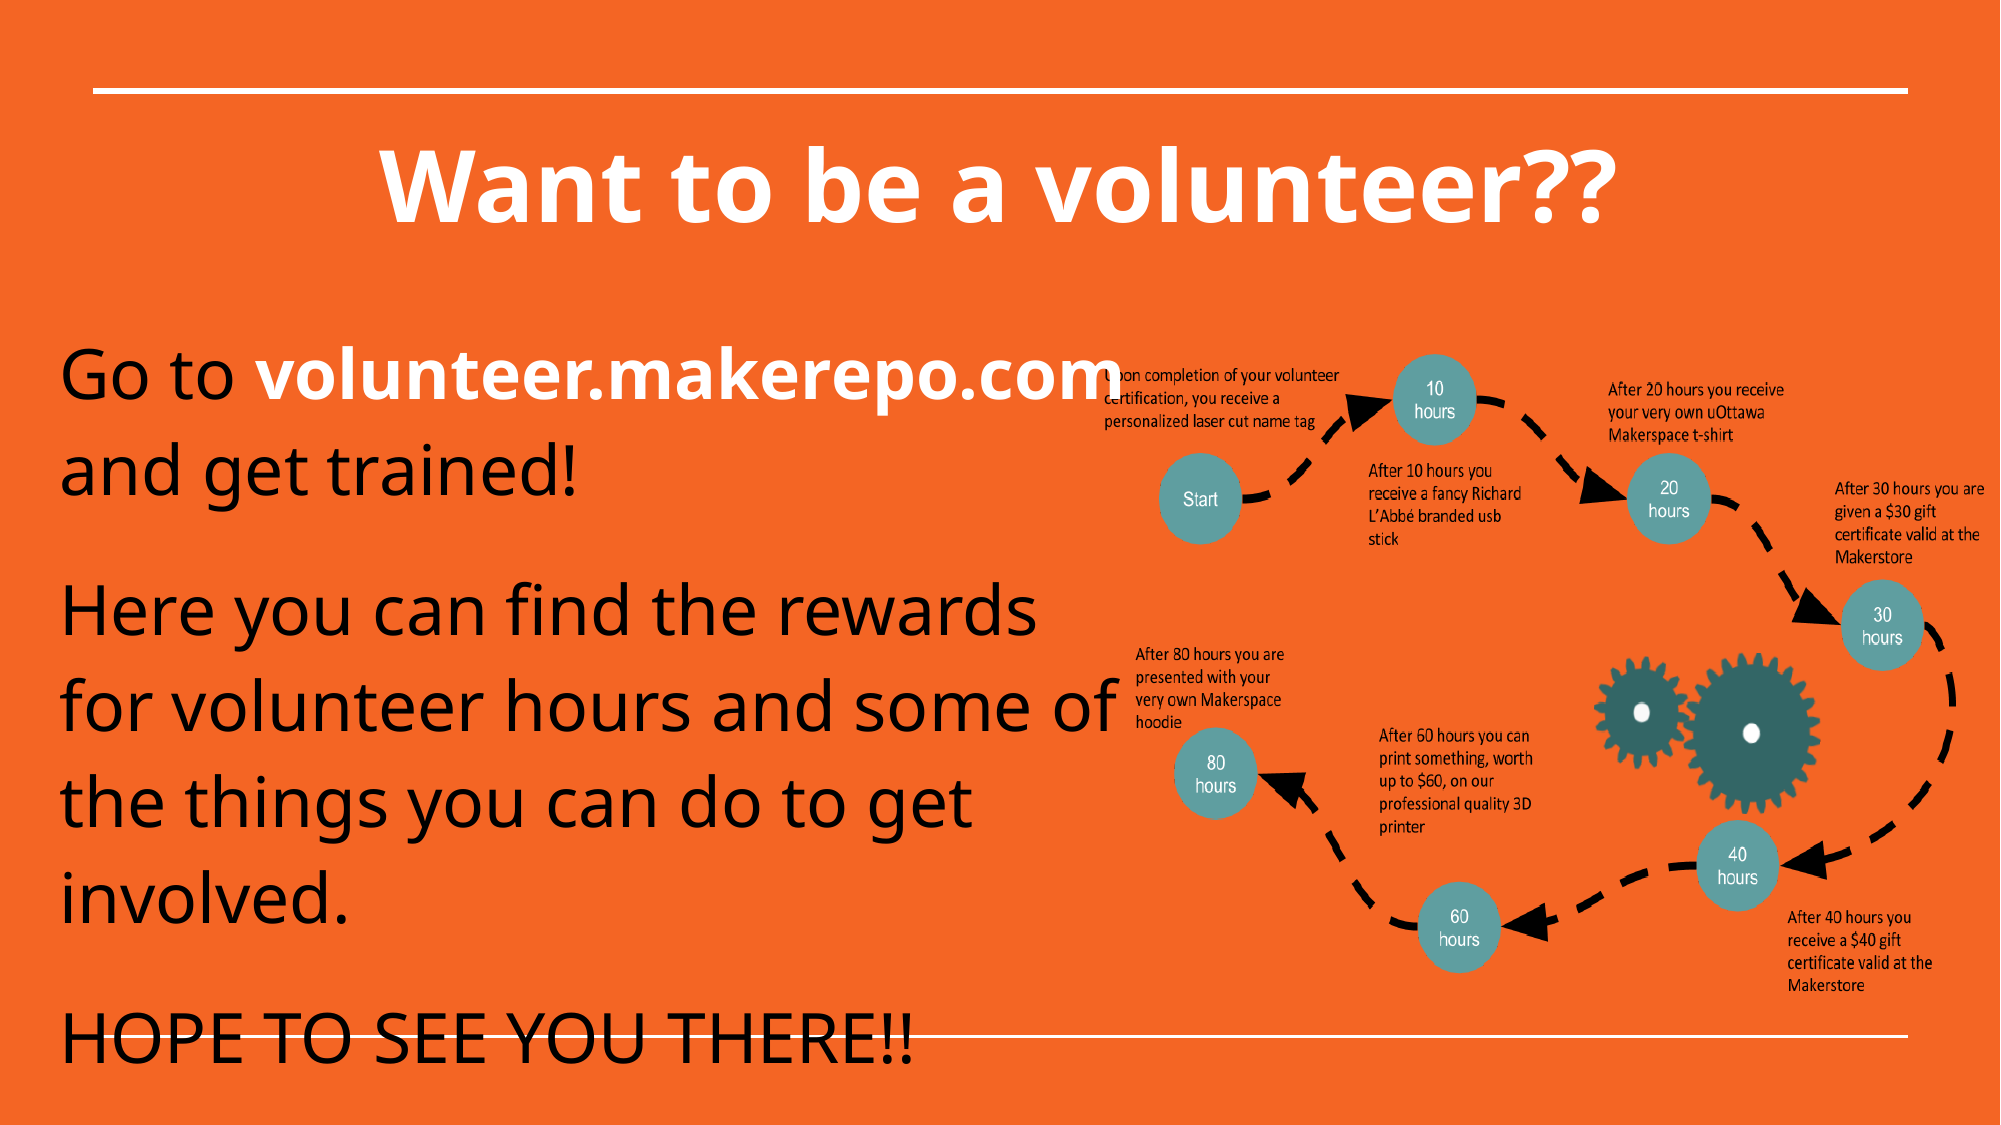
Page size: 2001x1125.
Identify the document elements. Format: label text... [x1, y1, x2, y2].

list Go to volunteer.makerepo.com and get trained! Here you can find the rewards for volunteer hours and some of the things you can do to get involved. HOPE TO SEE YOU THERE!! [39, 297, 1147, 1023]
picture [1095, 354, 2000, 1023]
title Want to be a volunteer?? [92, 102, 1908, 353]
